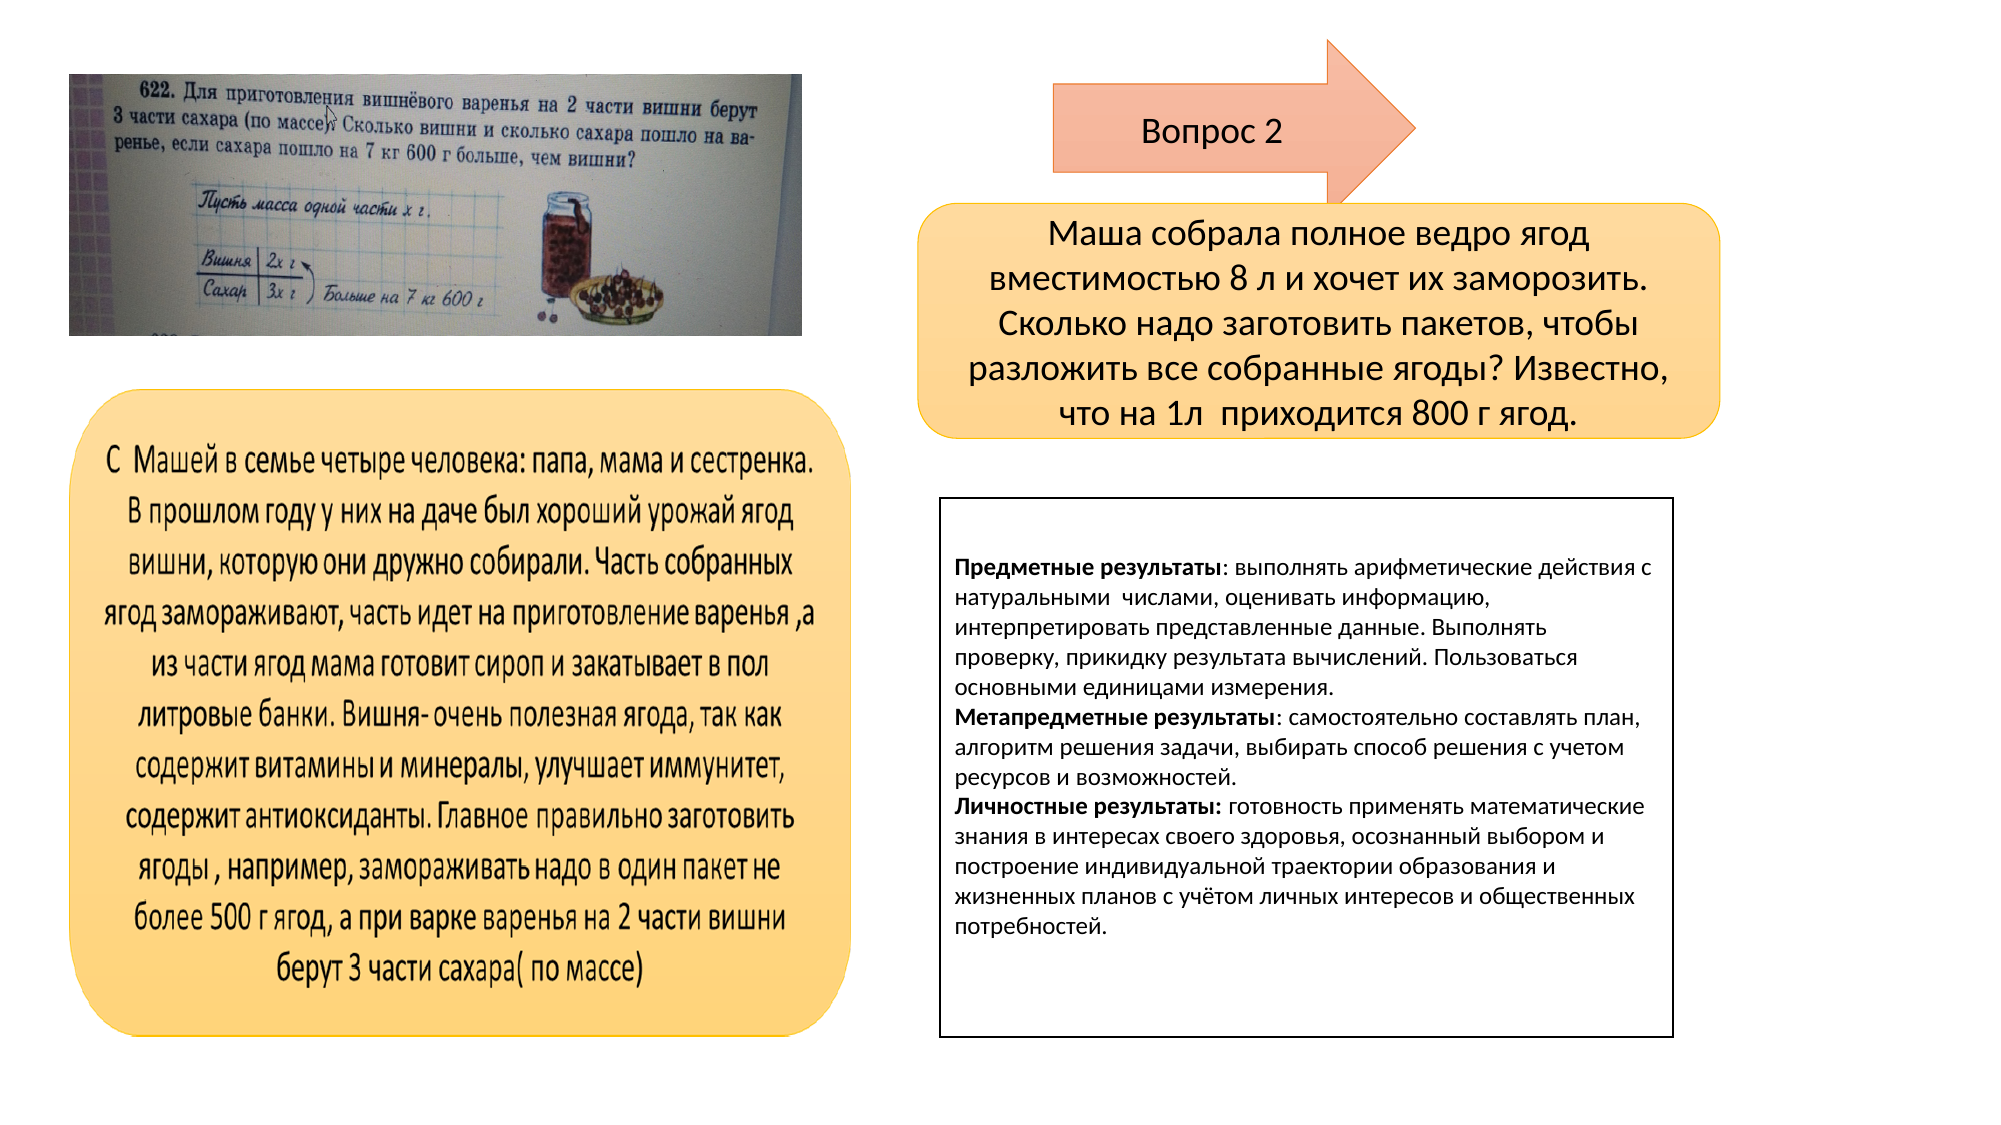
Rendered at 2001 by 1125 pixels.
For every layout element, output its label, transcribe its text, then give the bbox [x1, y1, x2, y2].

text_box Маша собрала полное ведро ягод вместимостью 8 л и хочет их заморозить. Сколько надо заготовить пакетов, чтобы разложить все собранные ягоды? Известно, что на 1л приходится 800 г ягод. [917, 202, 1721, 439]
text_box Вопрос 2 [1052, 38, 1417, 202]
text_box Предметные результаты: выполнять арифметические действия с натуральными числами, оценивать информацию, интерпретировать представленные данные. Выполнять проверку, прикидку результата вычислений. Пользоваться основными единицами измерения. Метапредметные результаты: самостоятельно составлять план, алгоритм решения задачи, выбирать способ решения с учетом ресурсов и возможностей. Личностные результаты: готовность применять математические знания в интересах своего здоровья, осознанный выбором и построение индивидуальной траектории образования и жизненных планов с учётом личных интересов и общественных потребностей. [939, 497, 1674, 1038]
picture [69, 74, 802, 336]
picture [69, 389, 851, 1037]
